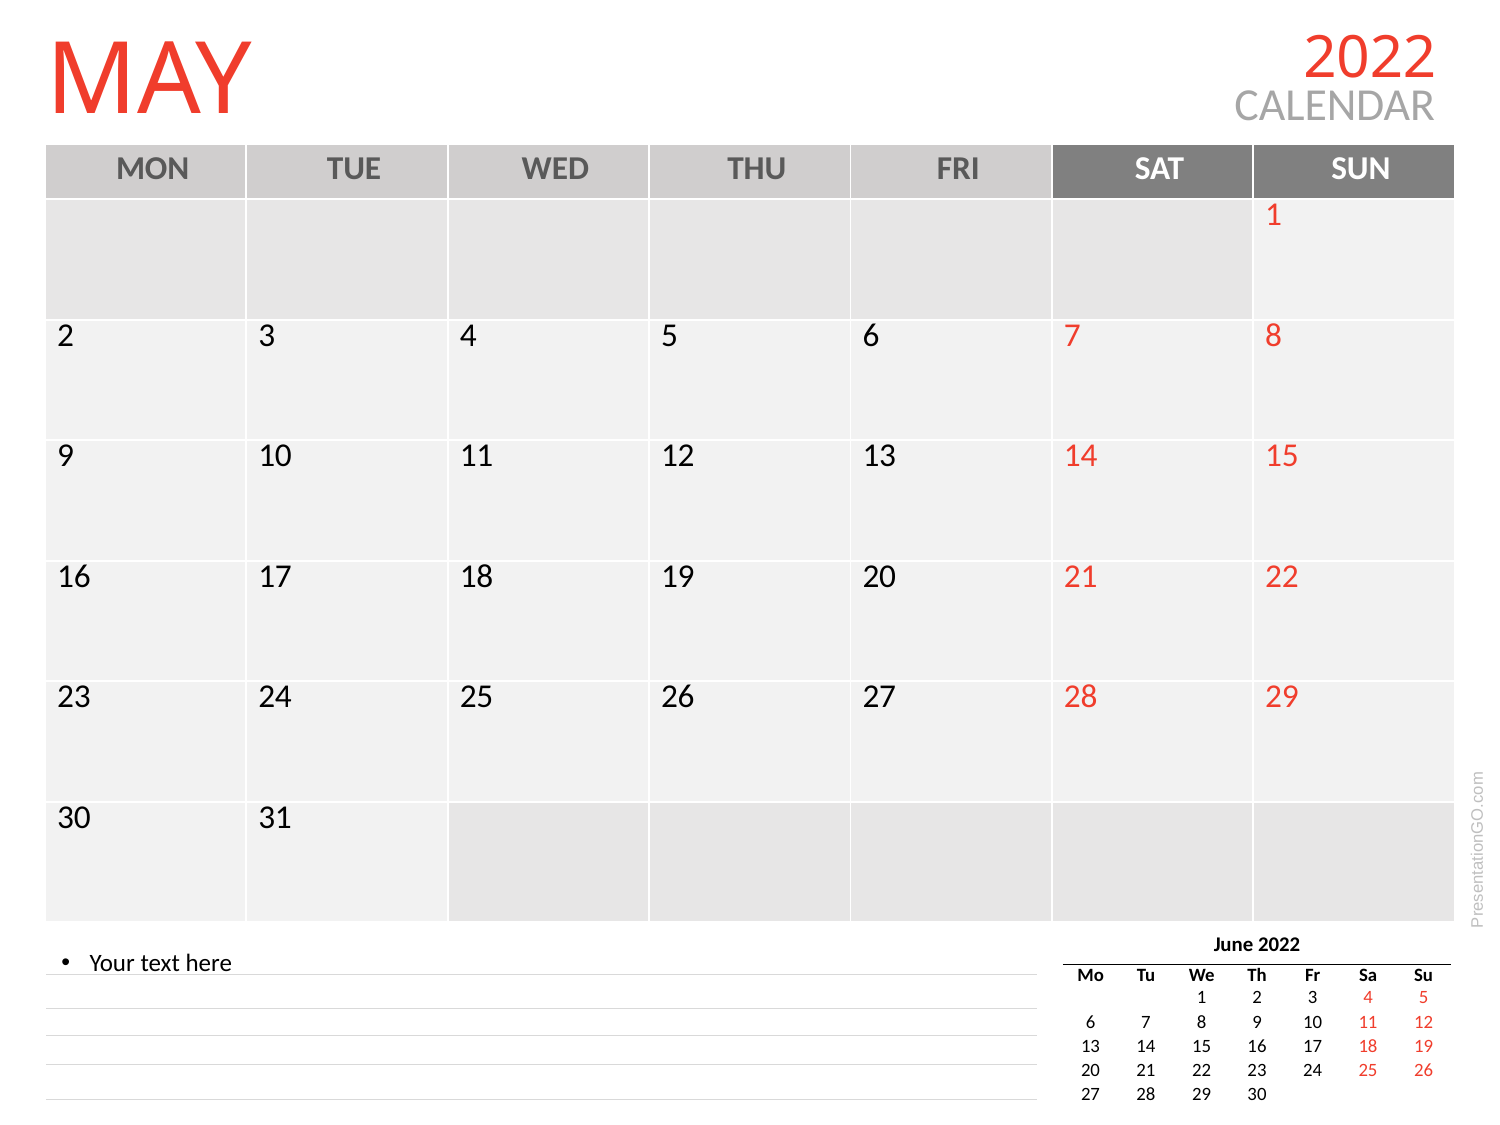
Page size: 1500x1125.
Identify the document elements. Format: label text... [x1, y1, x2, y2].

table_cell 2 [46, 321, 245, 439]
table_cell 3 [247, 321, 447, 439]
table_cell 1 [1254, 200, 1454, 319]
table_header Sun [1254, 145, 1454, 198]
table_cell [851, 200, 1051, 319]
table_cell 25 [449, 682, 648, 801]
table_cell 21 [1053, 562, 1252, 680]
table_cell [1053, 803, 1252, 921]
table_header Mon [46, 145, 245, 198]
table_header Thu [650, 145, 850, 198]
table_cell 16 [46, 562, 245, 680]
title May [46, 19, 795, 124]
list Your text here [46, 939, 1038, 1103]
table_cell 13 [851, 441, 1051, 560]
table_cell 6 [851, 321, 1051, 439]
table_cell 28 [1053, 682, 1252, 801]
table_cell 31 [247, 803, 447, 921]
table_cell 24 [247, 682, 447, 801]
table_header Wed [449, 145, 648, 198]
table_cell 4 [449, 321, 648, 439]
table_cell 27 [851, 682, 1051, 801]
table_cell 11 [449, 441, 648, 560]
table_cell [449, 200, 648, 319]
table_cell [1053, 200, 1252, 319]
table_cell 29 [1254, 682, 1454, 801]
table_cell 23 [46, 682, 245, 801]
table_header Sat [1053, 145, 1252, 198]
table_cell [46, 200, 245, 319]
table_cell 17 [247, 562, 447, 680]
table_cell [247, 200, 447, 319]
table_cell 18 [449, 562, 648, 680]
table_cell 14 [1053, 441, 1252, 560]
table_cell 12 [650, 441, 850, 560]
table_cell 19 [650, 562, 850, 680]
table_cell [650, 200, 850, 319]
table_cell 10 [247, 441, 447, 560]
table_cell 7 [1053, 321, 1252, 439]
table_cell [449, 803, 648, 921]
table_cell 26 [650, 682, 850, 801]
table_header Fri [851, 145, 1051, 198]
table_header Tue [247, 145, 447, 198]
table_cell 15 [1254, 441, 1454, 560]
table_cell 20 [851, 562, 1051, 680]
table_cell 30 [46, 803, 245, 921]
table_cell 5 [650, 321, 850, 439]
table_cell [650, 803, 850, 921]
table_cell 8 [1254, 321, 1454, 439]
table_cell [851, 803, 1051, 921]
table_cell 9 [46, 441, 245, 560]
table_cell 22 [1254, 562, 1454, 680]
table_cell [1254, 803, 1454, 921]
